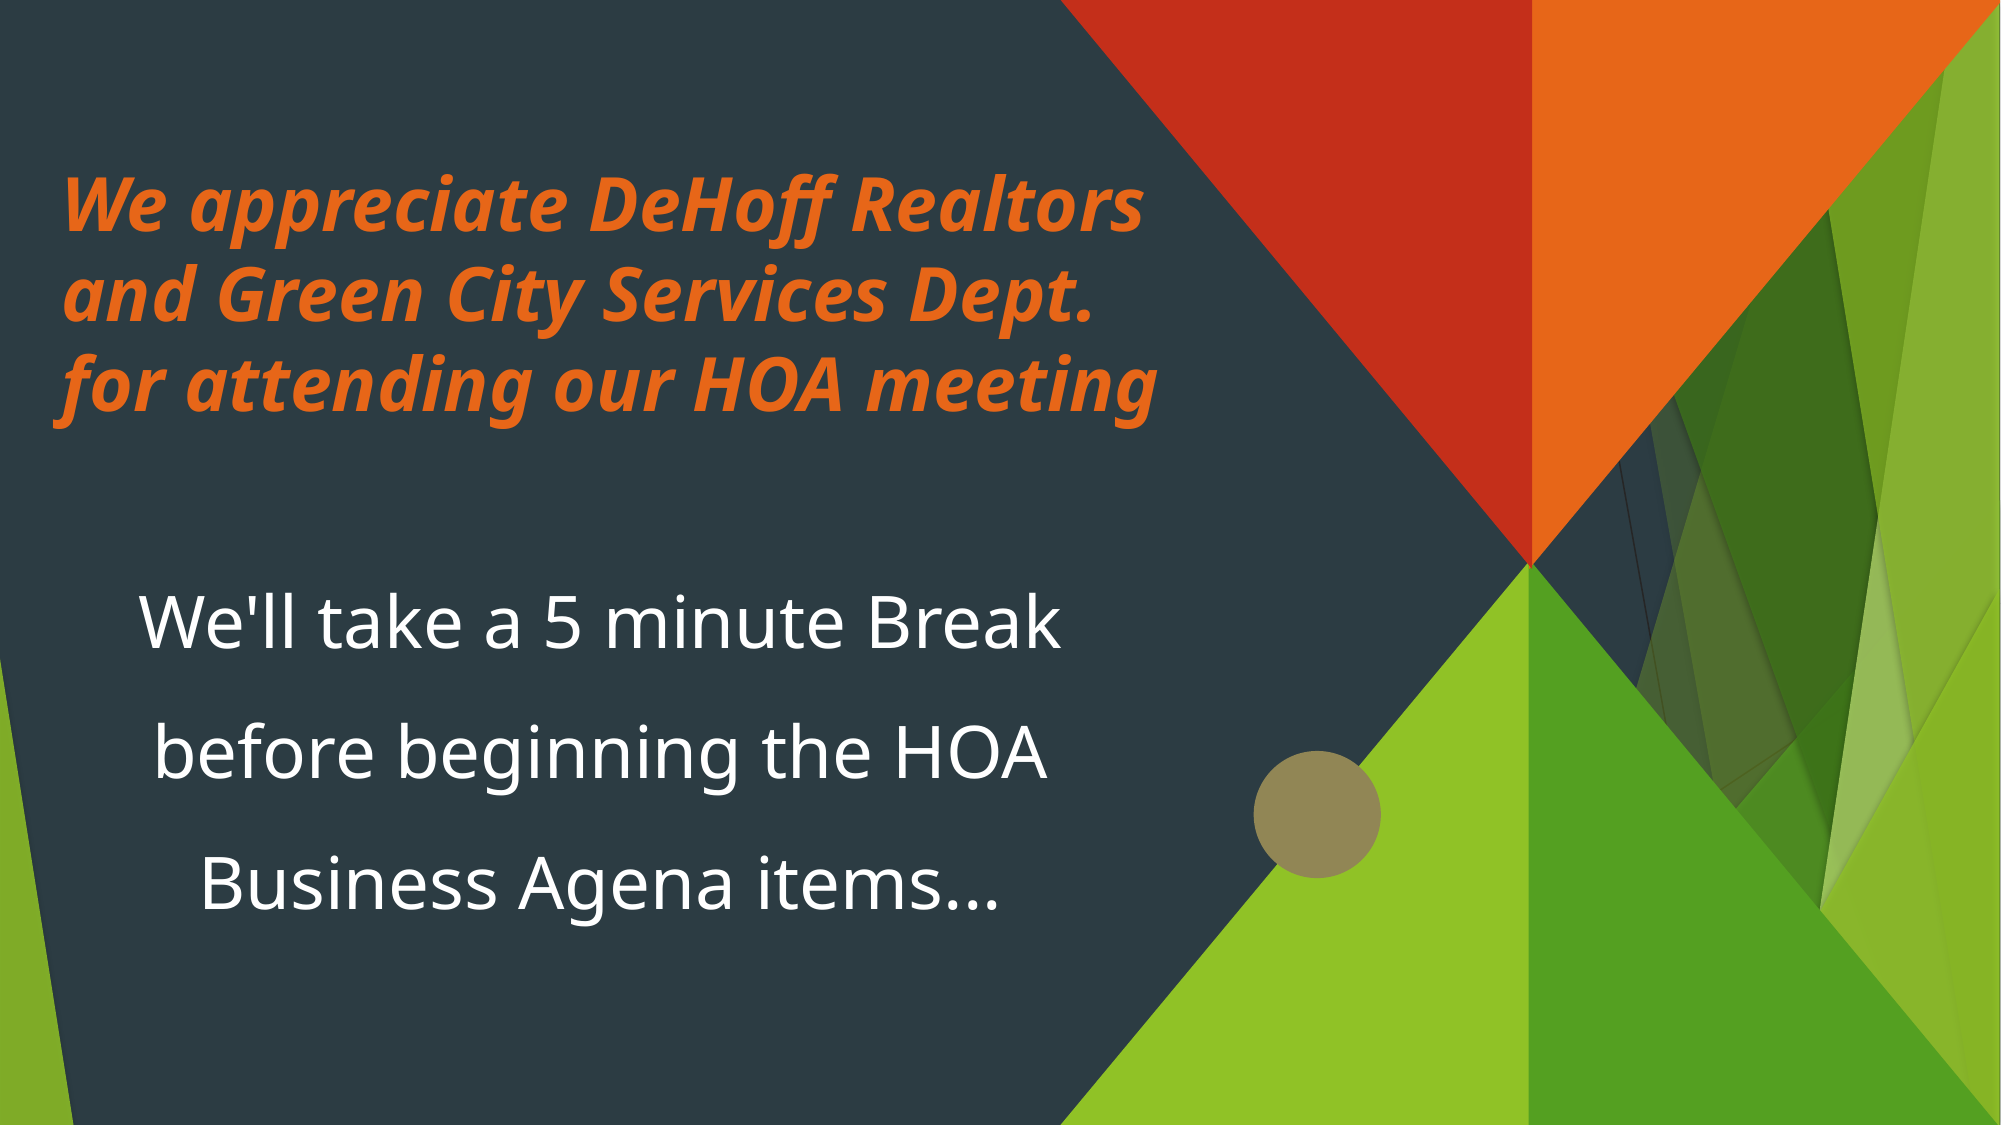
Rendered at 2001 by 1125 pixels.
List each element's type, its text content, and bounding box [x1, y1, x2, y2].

title We appreciate DeHoff Realtors and Green City Services Dept. for attending our HOA meeting [46, 156, 1205, 408]
list We'll take a 5 minute Break before beginning the HOA Business Agena items... [122, 531, 1080, 1058]
